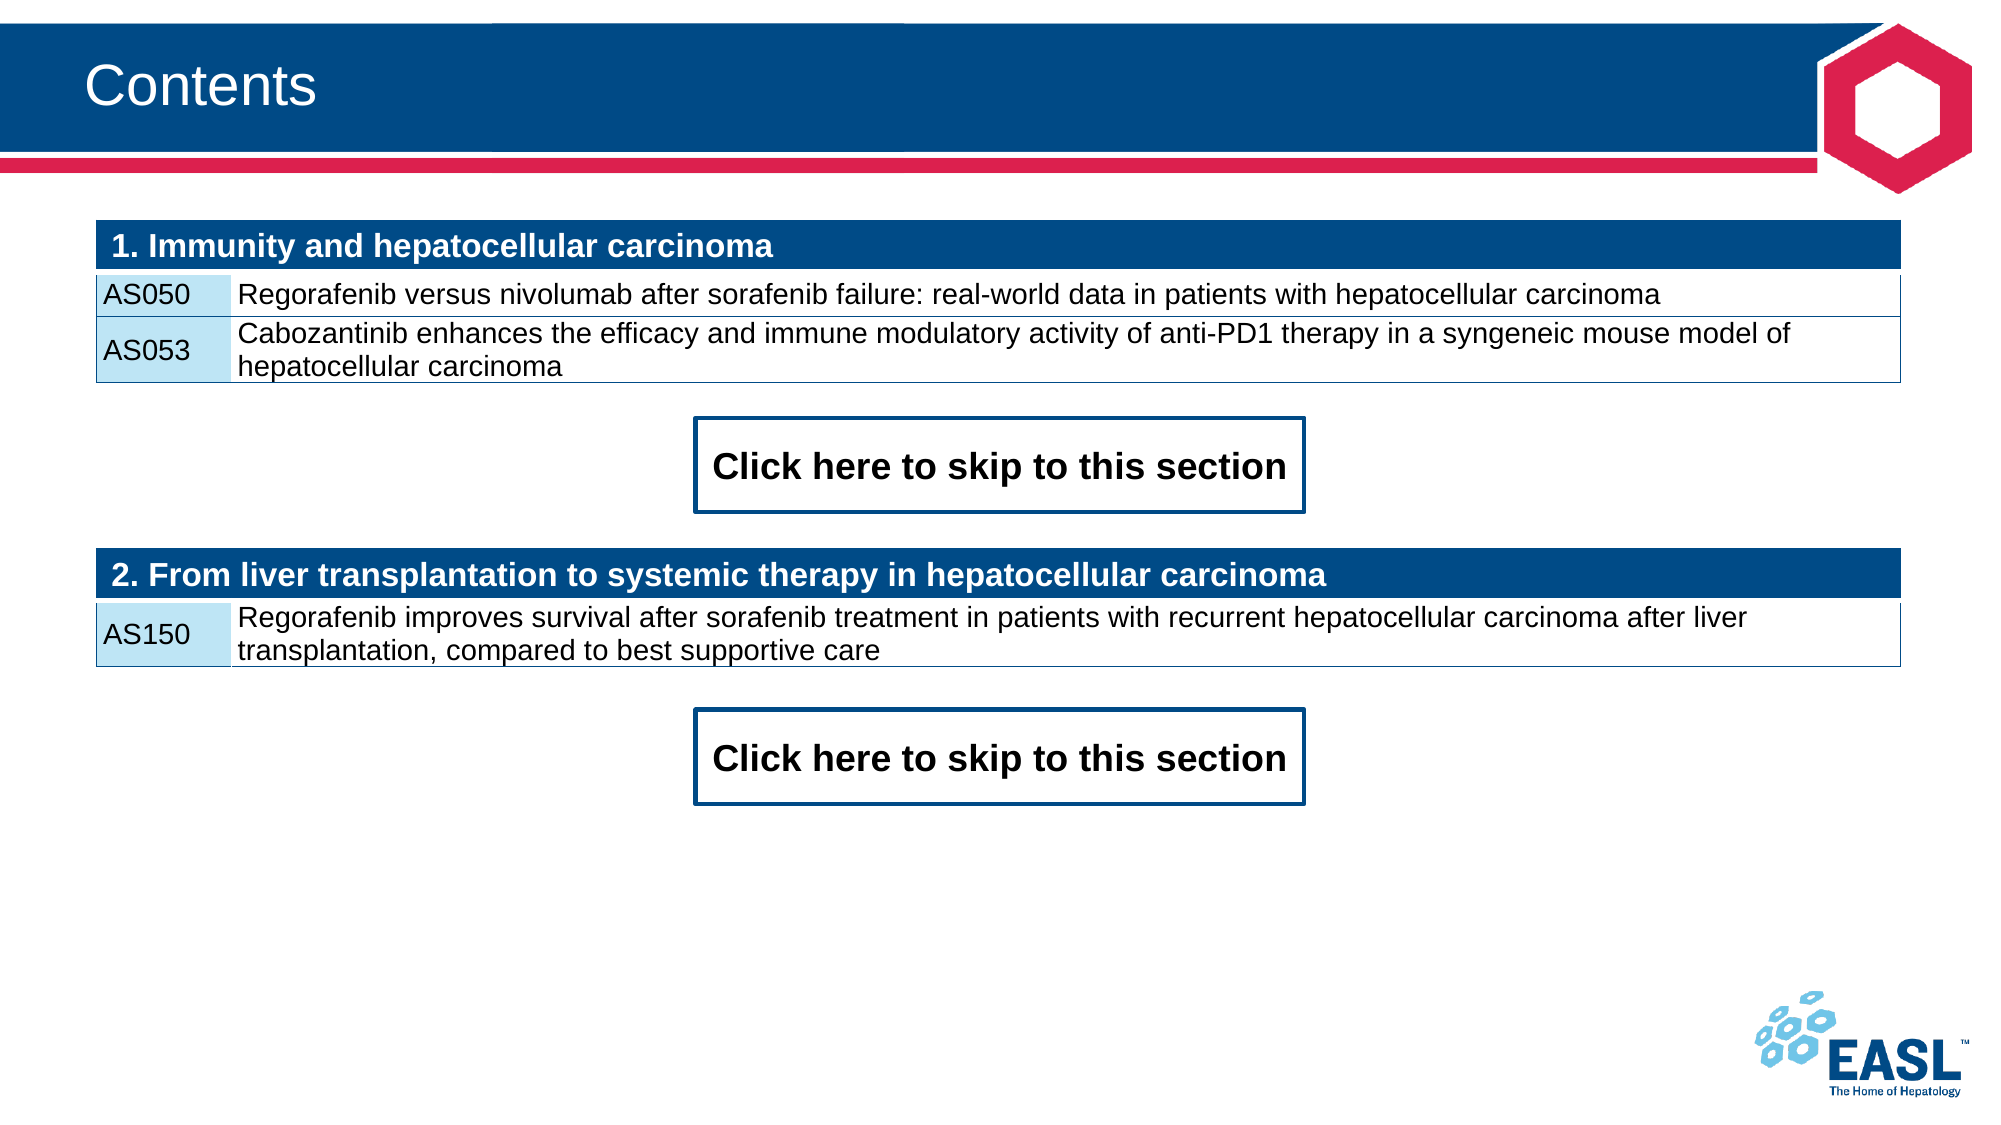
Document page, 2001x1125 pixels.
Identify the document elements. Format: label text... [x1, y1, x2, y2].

title Contents [69, 23, 1789, 150]
table_cell Regorafenib improves survival after sorafenib treatment in patients with recurrent hepatocellular carcinoma after liver transplantation, compared to best supportive care [232, 603, 1900, 666]
table_cell AS050 [97, 275, 231, 316]
text_box Click here to skip to this section [695, 417, 1305, 513]
table_cell Cabozantinib enhances the efficacy and immune modulatory activity of anti-PD1 therapy in a syngeneic mouse model of hepatocellular carcinoma [232, 317, 1900, 382]
picture [1750, 987, 1972, 1100]
table_cell AS150 [97, 603, 231, 666]
picture [0, 23, 1972, 194]
text_box Click here to skip to this section [695, 709, 1305, 804]
table_cell AS053 [97, 317, 231, 382]
table_header 1. Immunity and hepatocellular carcinoma [97, 221, 1900, 269]
table_cell Regorafenib versus nivolumab after sorafenib failure: real-world data in patients with hepatocellular carcinoma [232, 275, 1900, 316]
table_header 2. From liver transplantation to systemic therapy in hepatocellular carcinoma [97, 549, 1900, 598]
